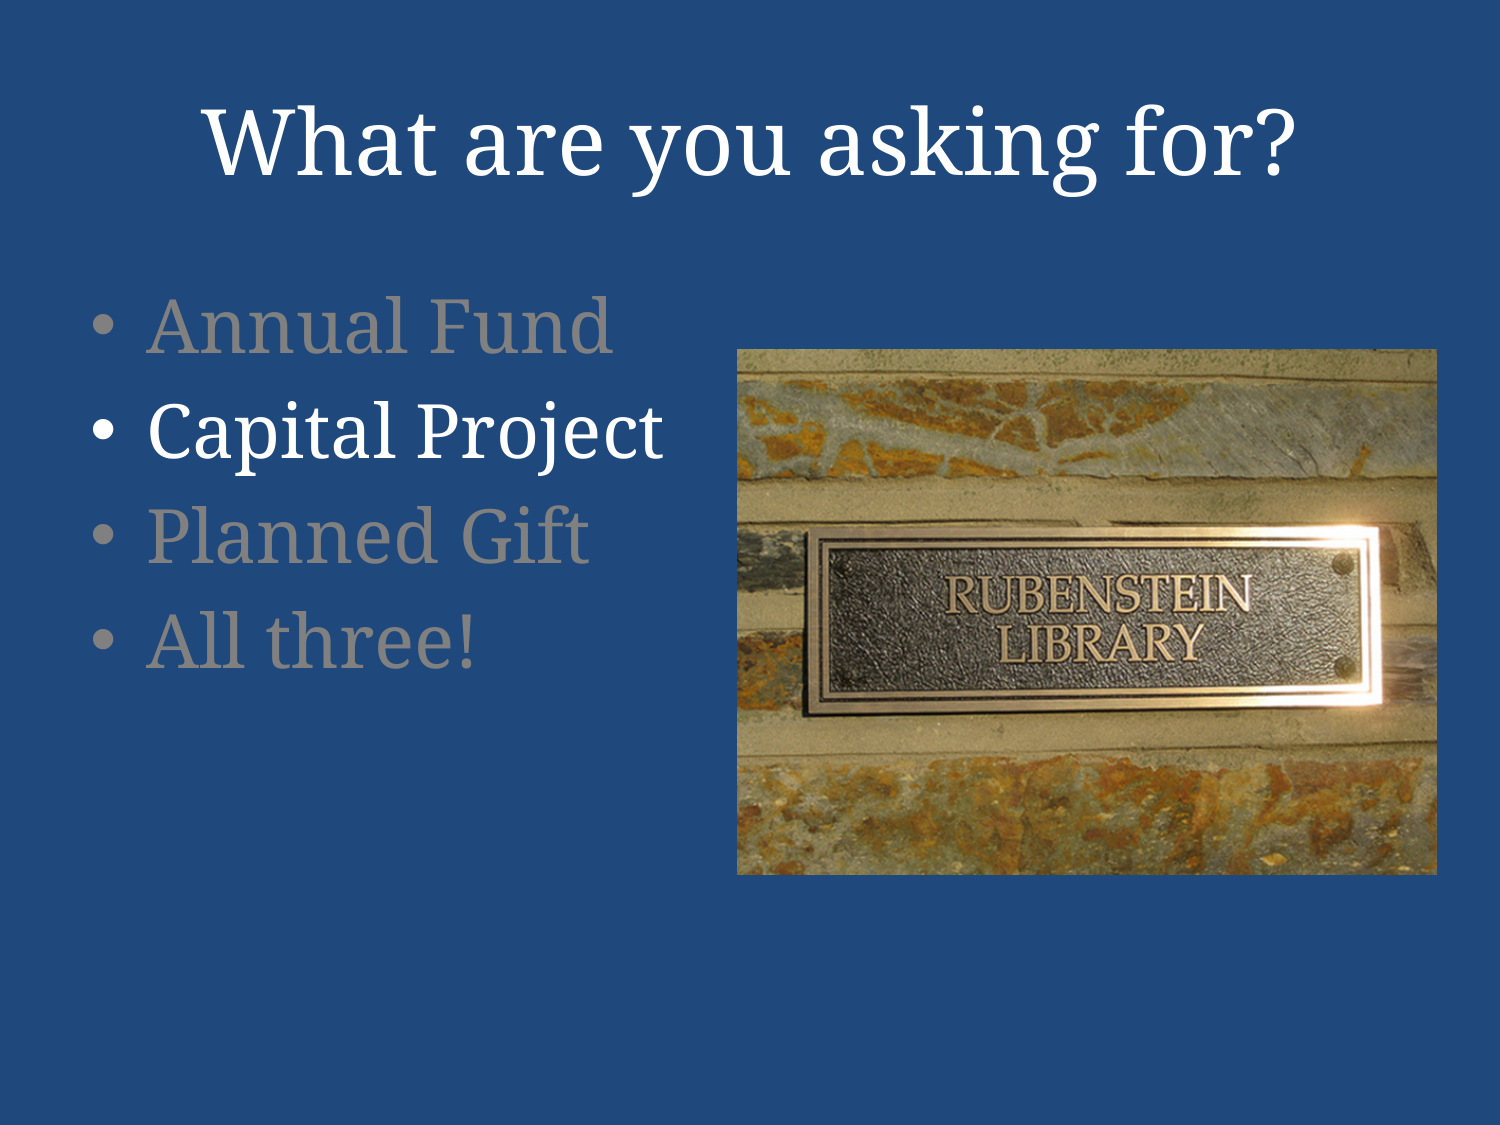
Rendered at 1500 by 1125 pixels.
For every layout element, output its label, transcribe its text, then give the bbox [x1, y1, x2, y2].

list Annual Fund Capital Project Planned Gift All three! [75, 271, 738, 1014]
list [737, 349, 1438, 875]
title What are you asking for? [75, 45, 1425, 233]
